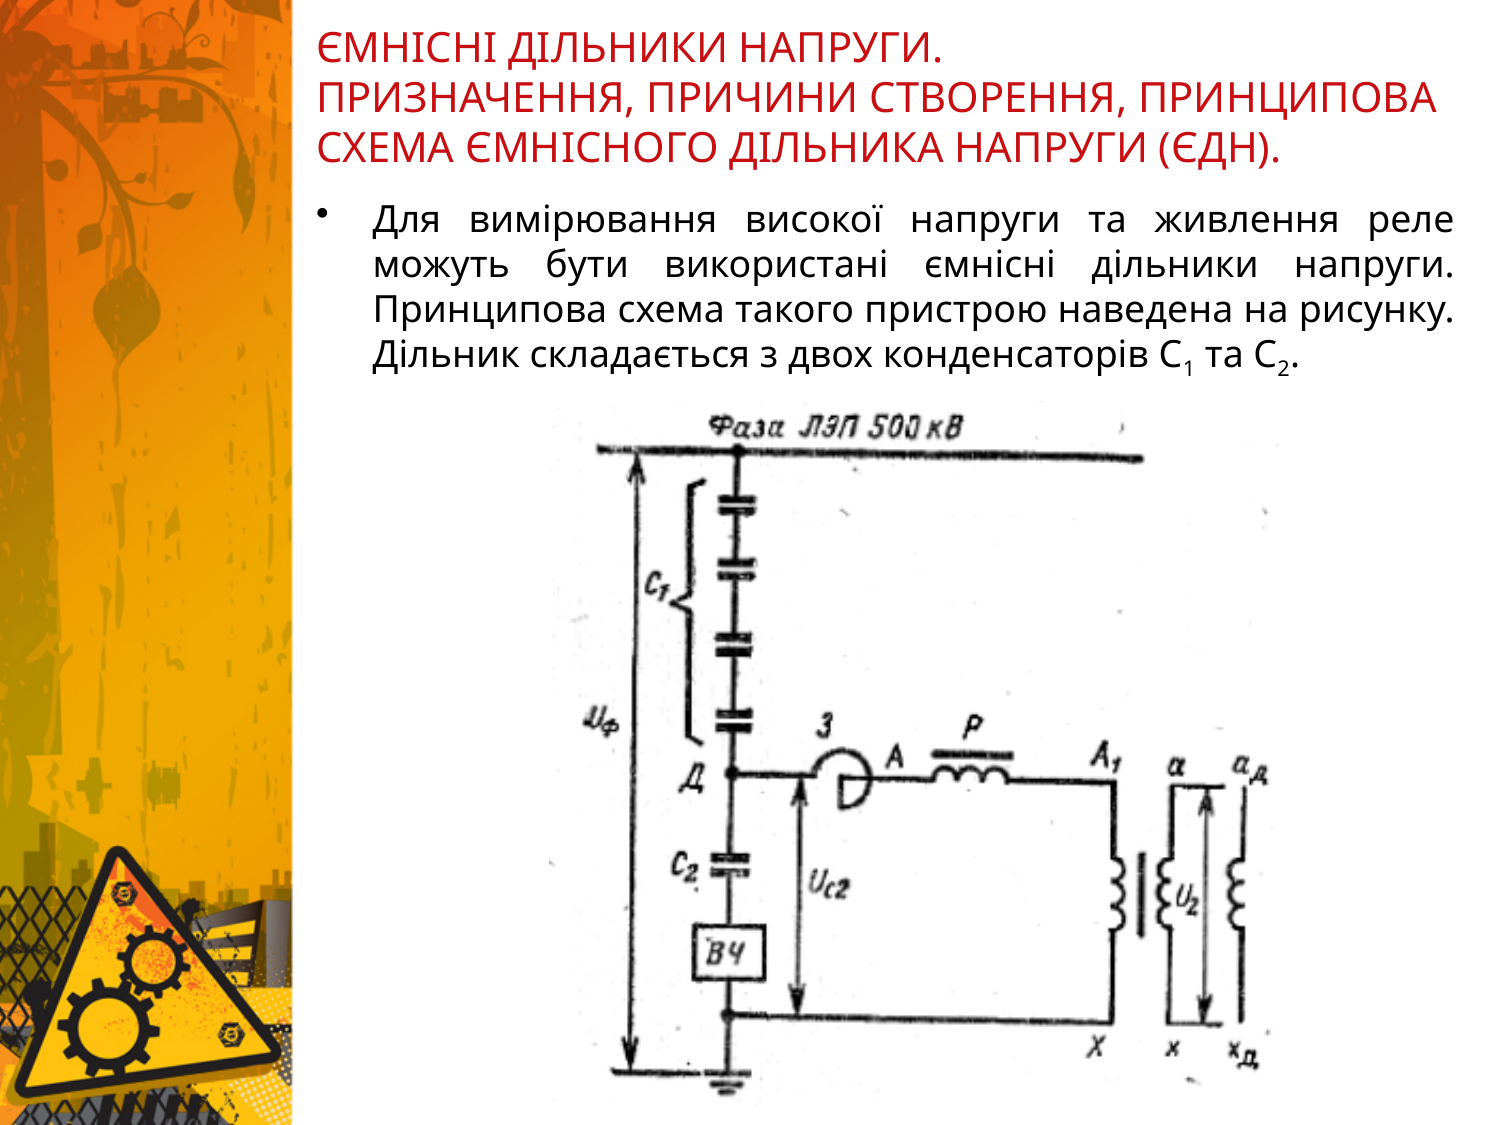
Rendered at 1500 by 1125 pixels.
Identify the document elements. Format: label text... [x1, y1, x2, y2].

list Для вимірювання високої напруги та живлення реле можуть бути використані ємнісні дільники напруги. Принципова схема такого пристрою наведена на рисунку. Дільник складається з двох конденсаторів С1 та С2. [300, 139, 1471, 1000]
picture [0, 0, 1500, 1125]
title ЄМНІСНІ ДІЛЬНИКИ НАПРУГИ. ПРИЗНАЧЕННЯ, ПРИЧИНИ СТВОРЕННЯ, ПРИНЦИПОВА СХЕМА ЄМНІСНОГО ДІЛЬНИКА НАПРУГИ (ЄДН). [300, 18, 1500, 173]
